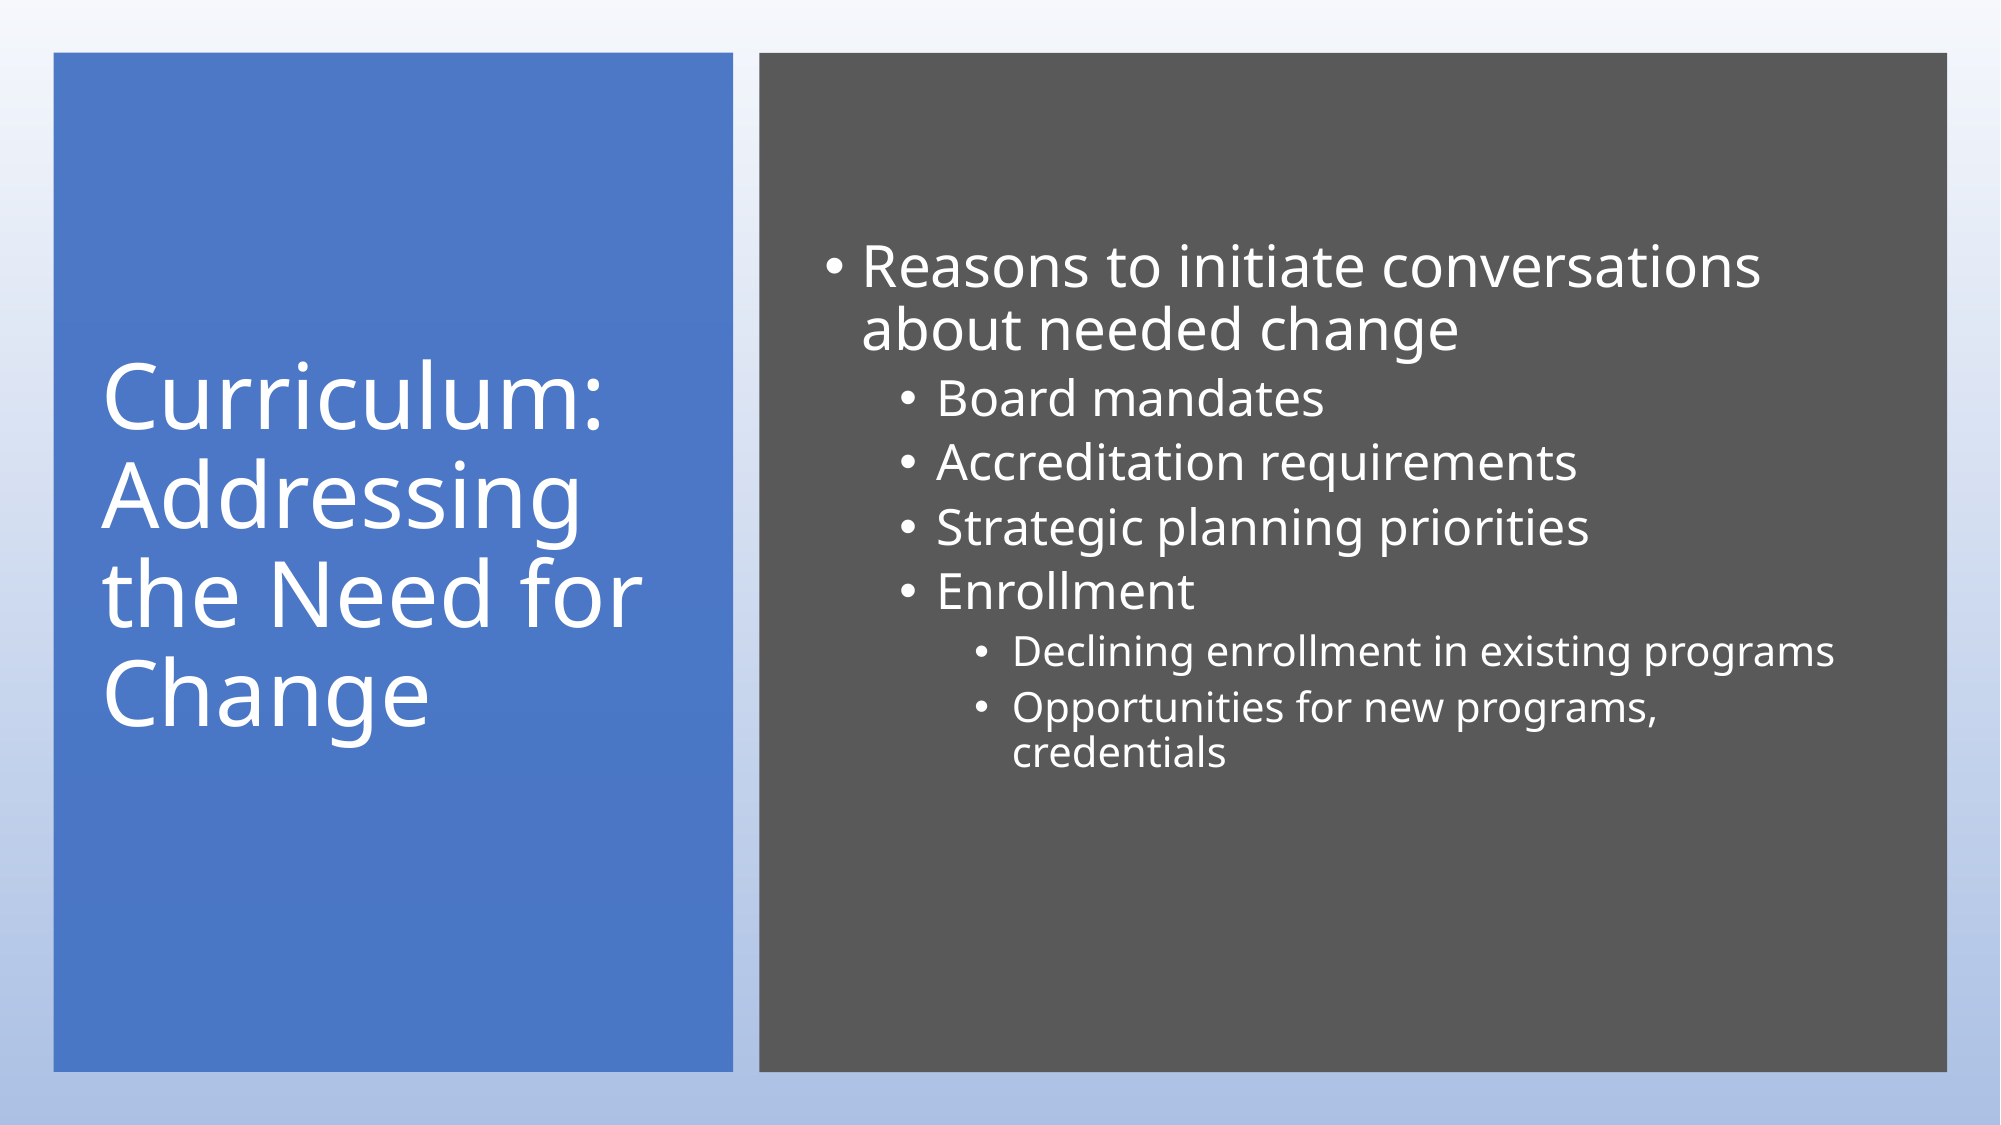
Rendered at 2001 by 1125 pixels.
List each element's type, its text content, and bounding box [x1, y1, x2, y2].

title Curriculum: Addressing the Need for Change [85, 95, 697, 1002]
text_box [53, 52, 734, 1073]
list Reasons to initiate conversations about needed change Board mandates Accreditation requirements Strategic planning priorities Enrollment Declining enrollment in existing programs Opportunities for new programs, credentials [809, 95, 1892, 1002]
text_box [758, 52, 1948, 1073]
